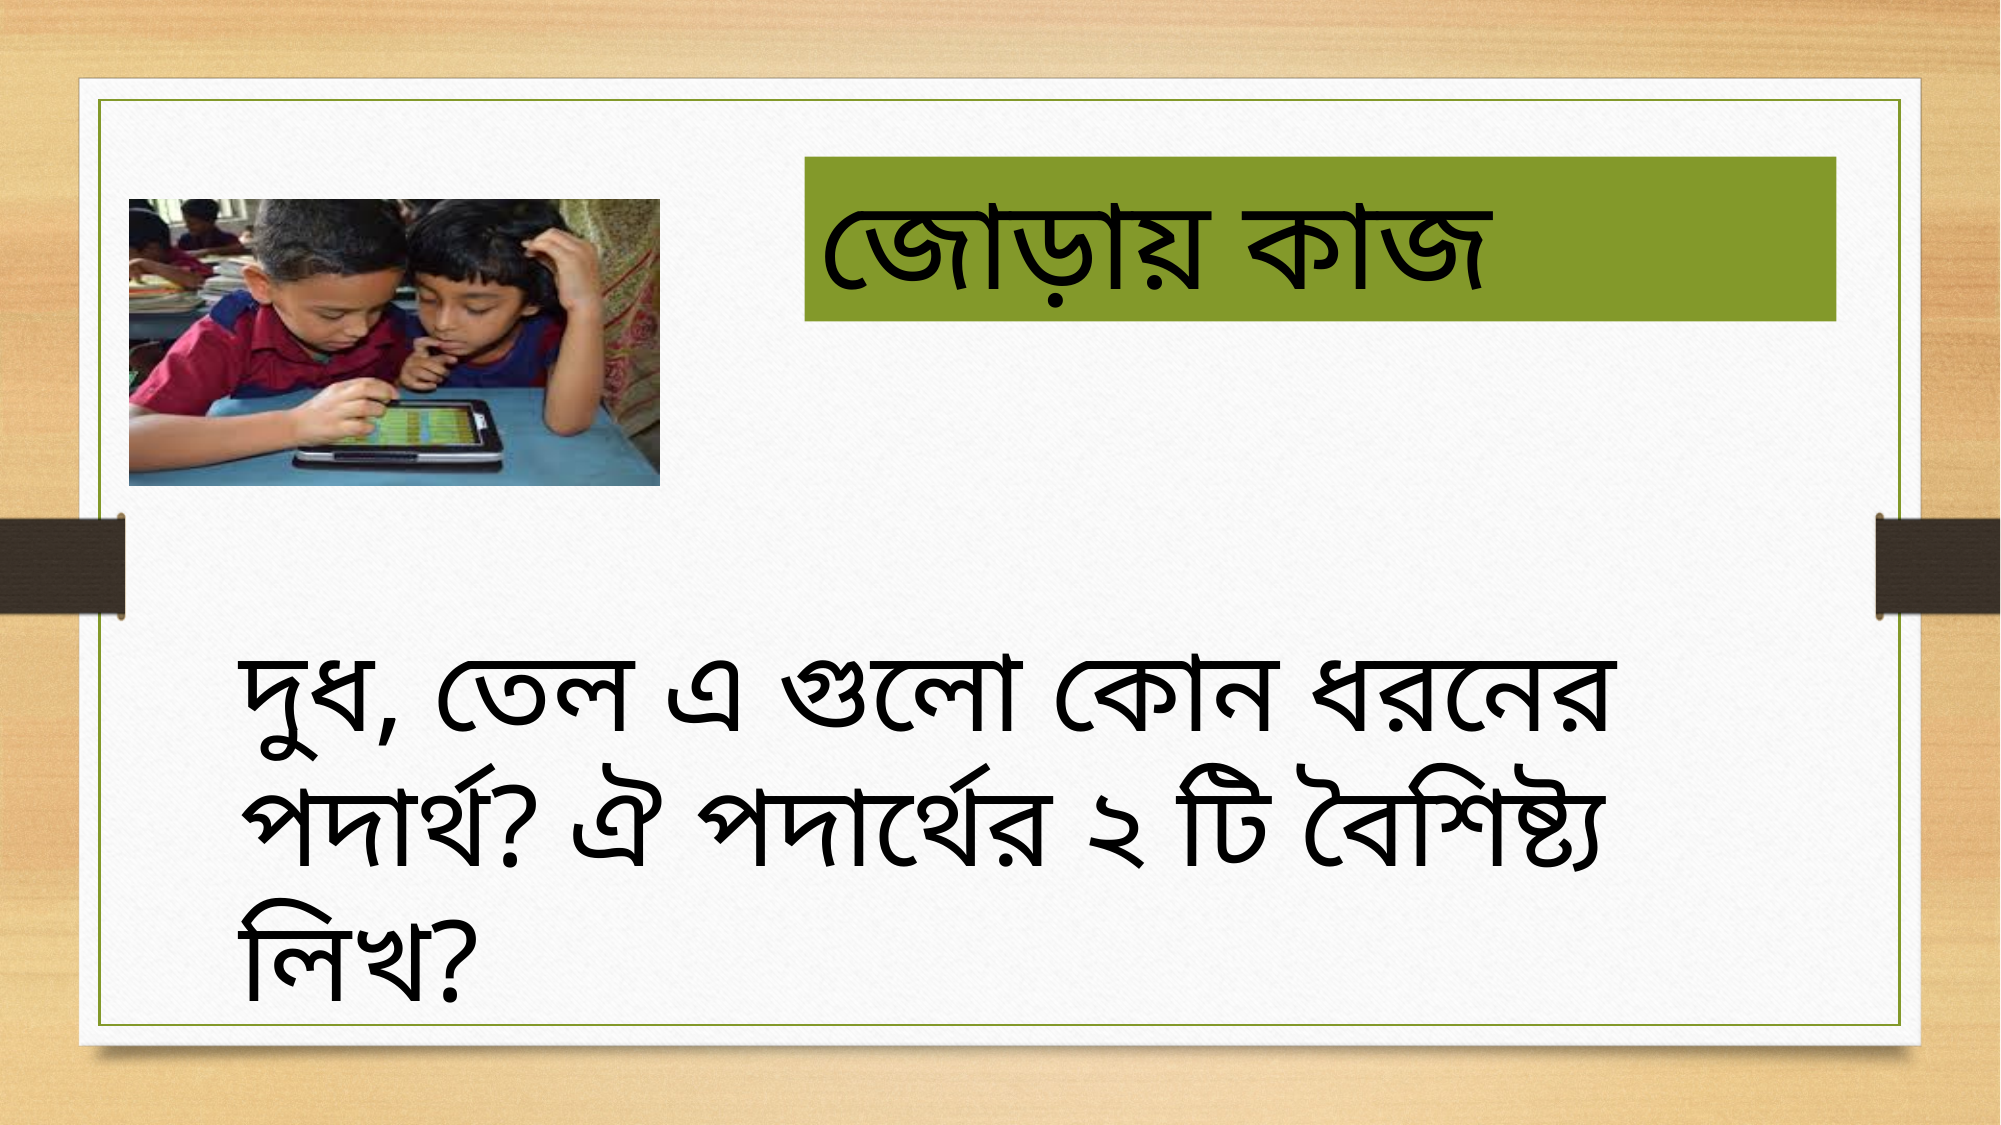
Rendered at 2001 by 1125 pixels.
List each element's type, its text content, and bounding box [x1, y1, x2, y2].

text_box দুধ, তেল এ গুলো কোন ধরনের পদার্থ? ঐ পদার্থের ২ টি বৈশিষ্ট্য লিখ? [224, 611, 1764, 1031]
text_box জোড়ায় কাজ [804, 156, 1837, 322]
picture [0, 0, 2001, 1125]
